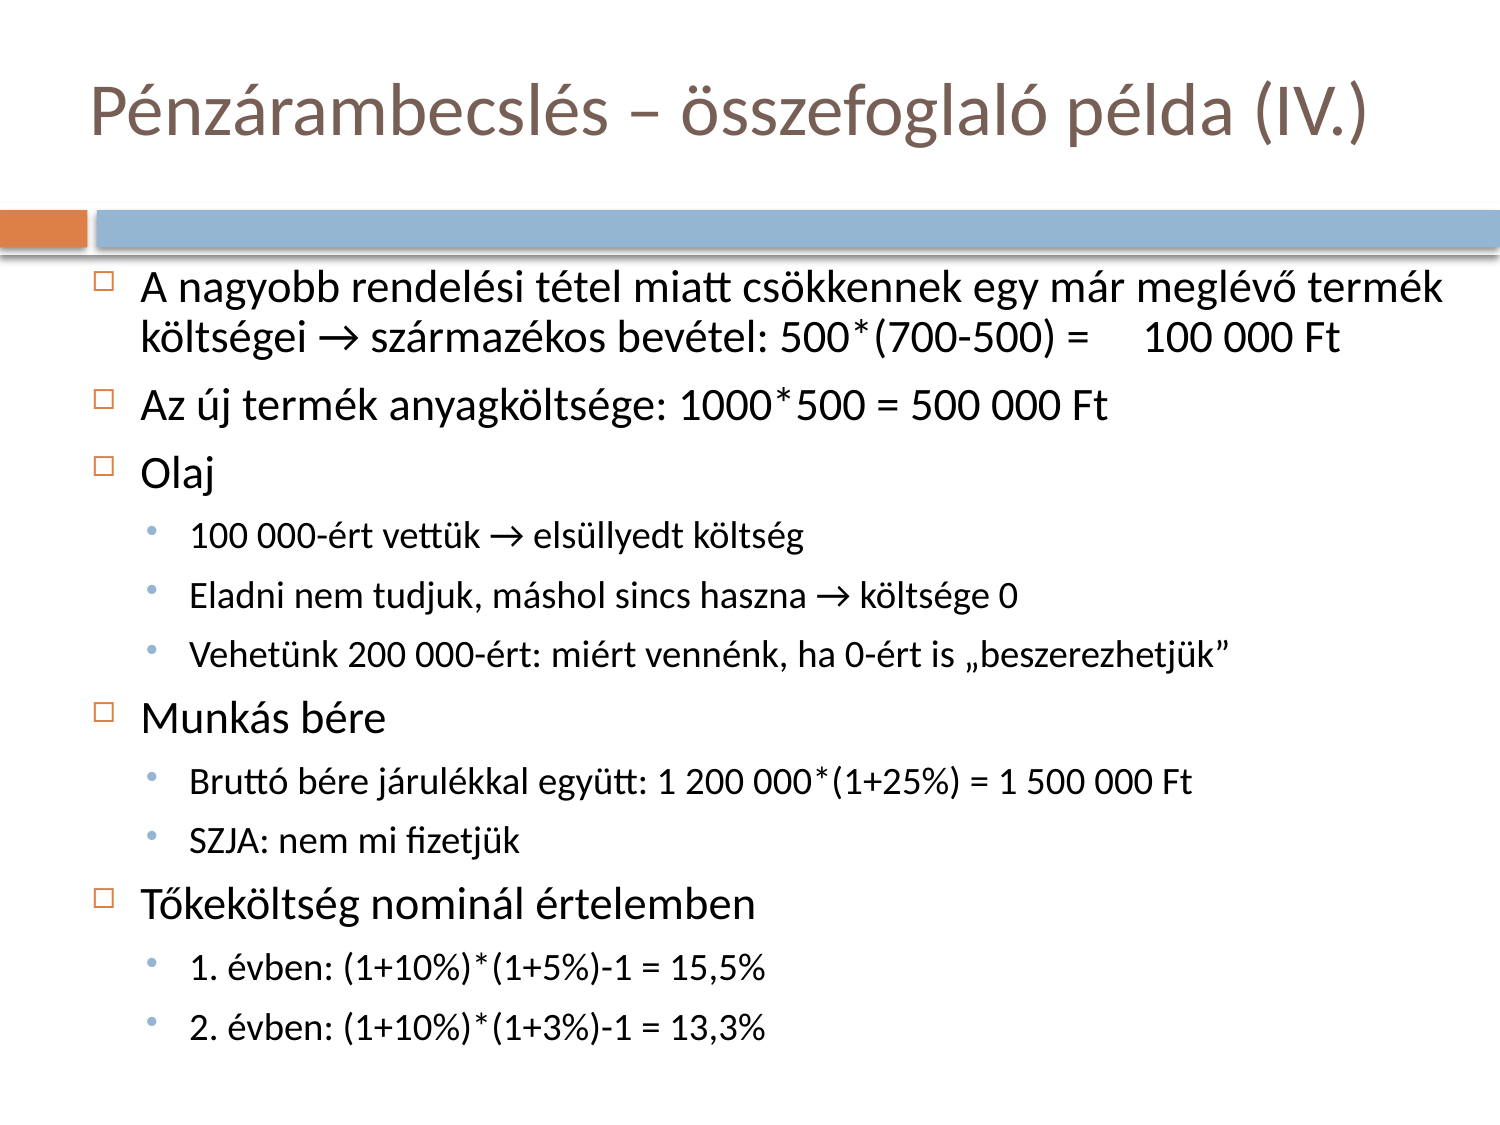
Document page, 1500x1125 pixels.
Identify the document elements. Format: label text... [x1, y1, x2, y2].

list A nagyobb rendelési tétel miatt csökkennek egy már meglévő termék költségei → származékos bevétel: 500*(700-500) = 100 000 Ft Az új termék anyagköltsége: 1000*500 = 500 000 Ft Olaj 100 000-ért vettük → elsüllyedt költség Eladni nem tudjuk, máshol sincs haszna → költsége 0 Vehetünk 200 000-ért: miért vennénk, ha 0-ért is „beszerezhetjük” Munkás bére Bruttó bére járulékkal együtt: 1 200 000*(1+25%) = 1 500 000 Ft SZJA: nem mi fizetjük Tőkeköltség nominál értelemben 1. évben: (1+10%)*(1+5%)-1 = 15,5% 2. évben: (1+10%)*(1+3%)-1 = 13,3% [76, 255, 1461, 1094]
title Pénzárambecslés – összefoglaló példa (IV.) [75, 45, 1425, 166]
